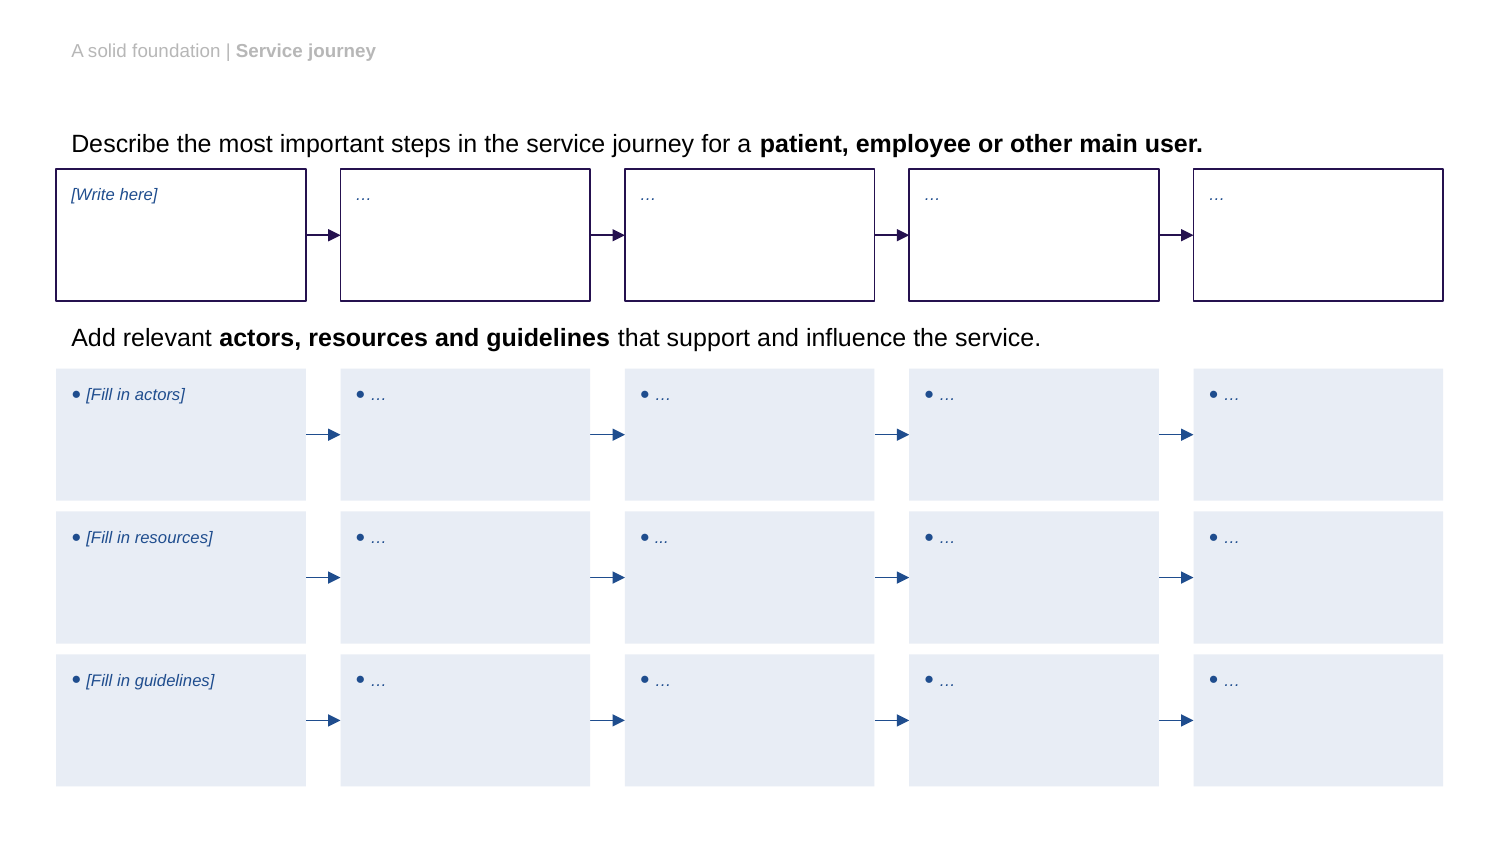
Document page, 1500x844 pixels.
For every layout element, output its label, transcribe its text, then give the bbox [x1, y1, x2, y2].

text_box … [340, 368, 591, 501]
text_box … [340, 169, 591, 302]
text_box ... [624, 511, 875, 644]
text_box … [909, 654, 1159, 787]
text_box … [624, 654, 875, 787]
text_box [Fill in guidelines] [56, 654, 306, 787]
text_box … [1193, 654, 1444, 787]
text_box … [1193, 511, 1444, 644]
text_box [Fill in resources] [56, 511, 306, 644]
text_box … [1193, 169, 1444, 302]
text_box [Fill in actors] [56, 368, 306, 501]
text_box … [909, 368, 1159, 501]
text_box … [624, 368, 875, 501]
text_box … [340, 654, 591, 787]
text_box … [1193, 368, 1444, 501]
text_box [Write here] [56, 169, 306, 302]
text_box … [624, 169, 875, 302]
text_box … [340, 511, 591, 644]
text_box … [909, 169, 1159, 302]
text_box … [909, 511, 1159, 644]
